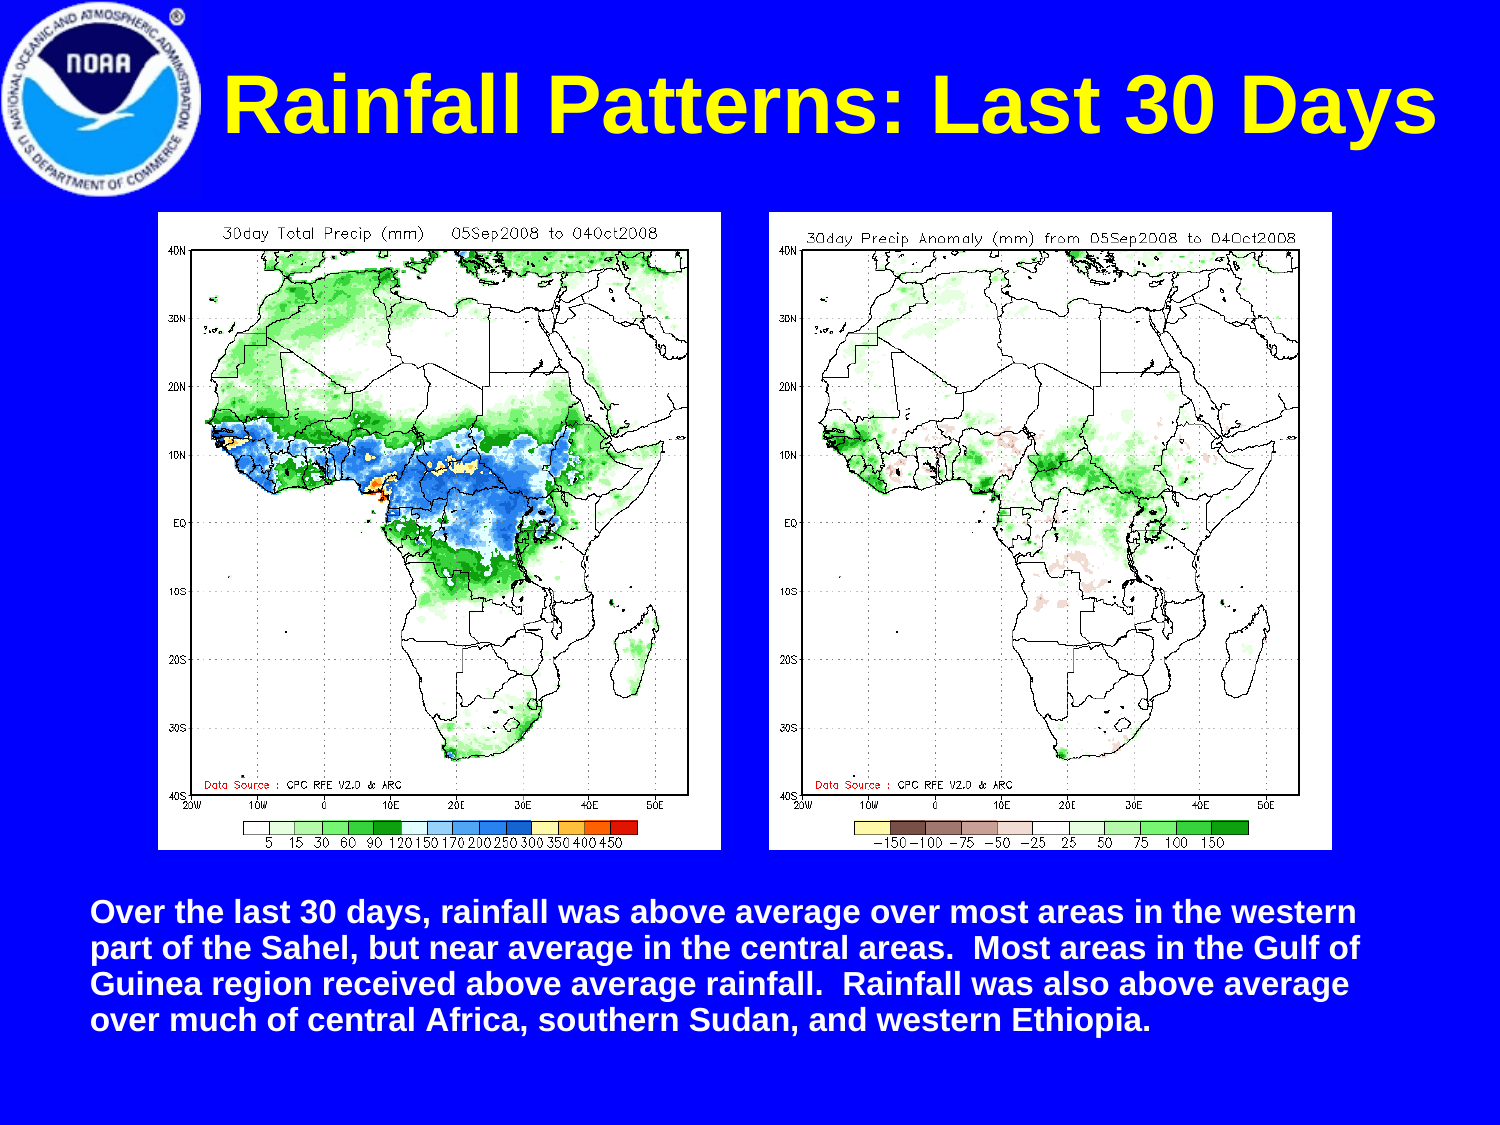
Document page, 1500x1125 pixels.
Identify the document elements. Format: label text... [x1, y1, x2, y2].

text_box Over the last 30 days, rainfall was above average over most areas in the western part of the Sahel, but near average in the central areas. Most areas in the Gulf of Guinea region received above average rainfall. Rainfall was also above average over much of central Africa, southern Sudan, and western Ethiopia. [74, 887, 1413, 1047]
title Rainfall Patterns: Last 30 Days [200, 24, 1463, 175]
picture [158, 212, 721, 850]
picture [769, 212, 1332, 850]
picture [0, 0, 200, 200]
